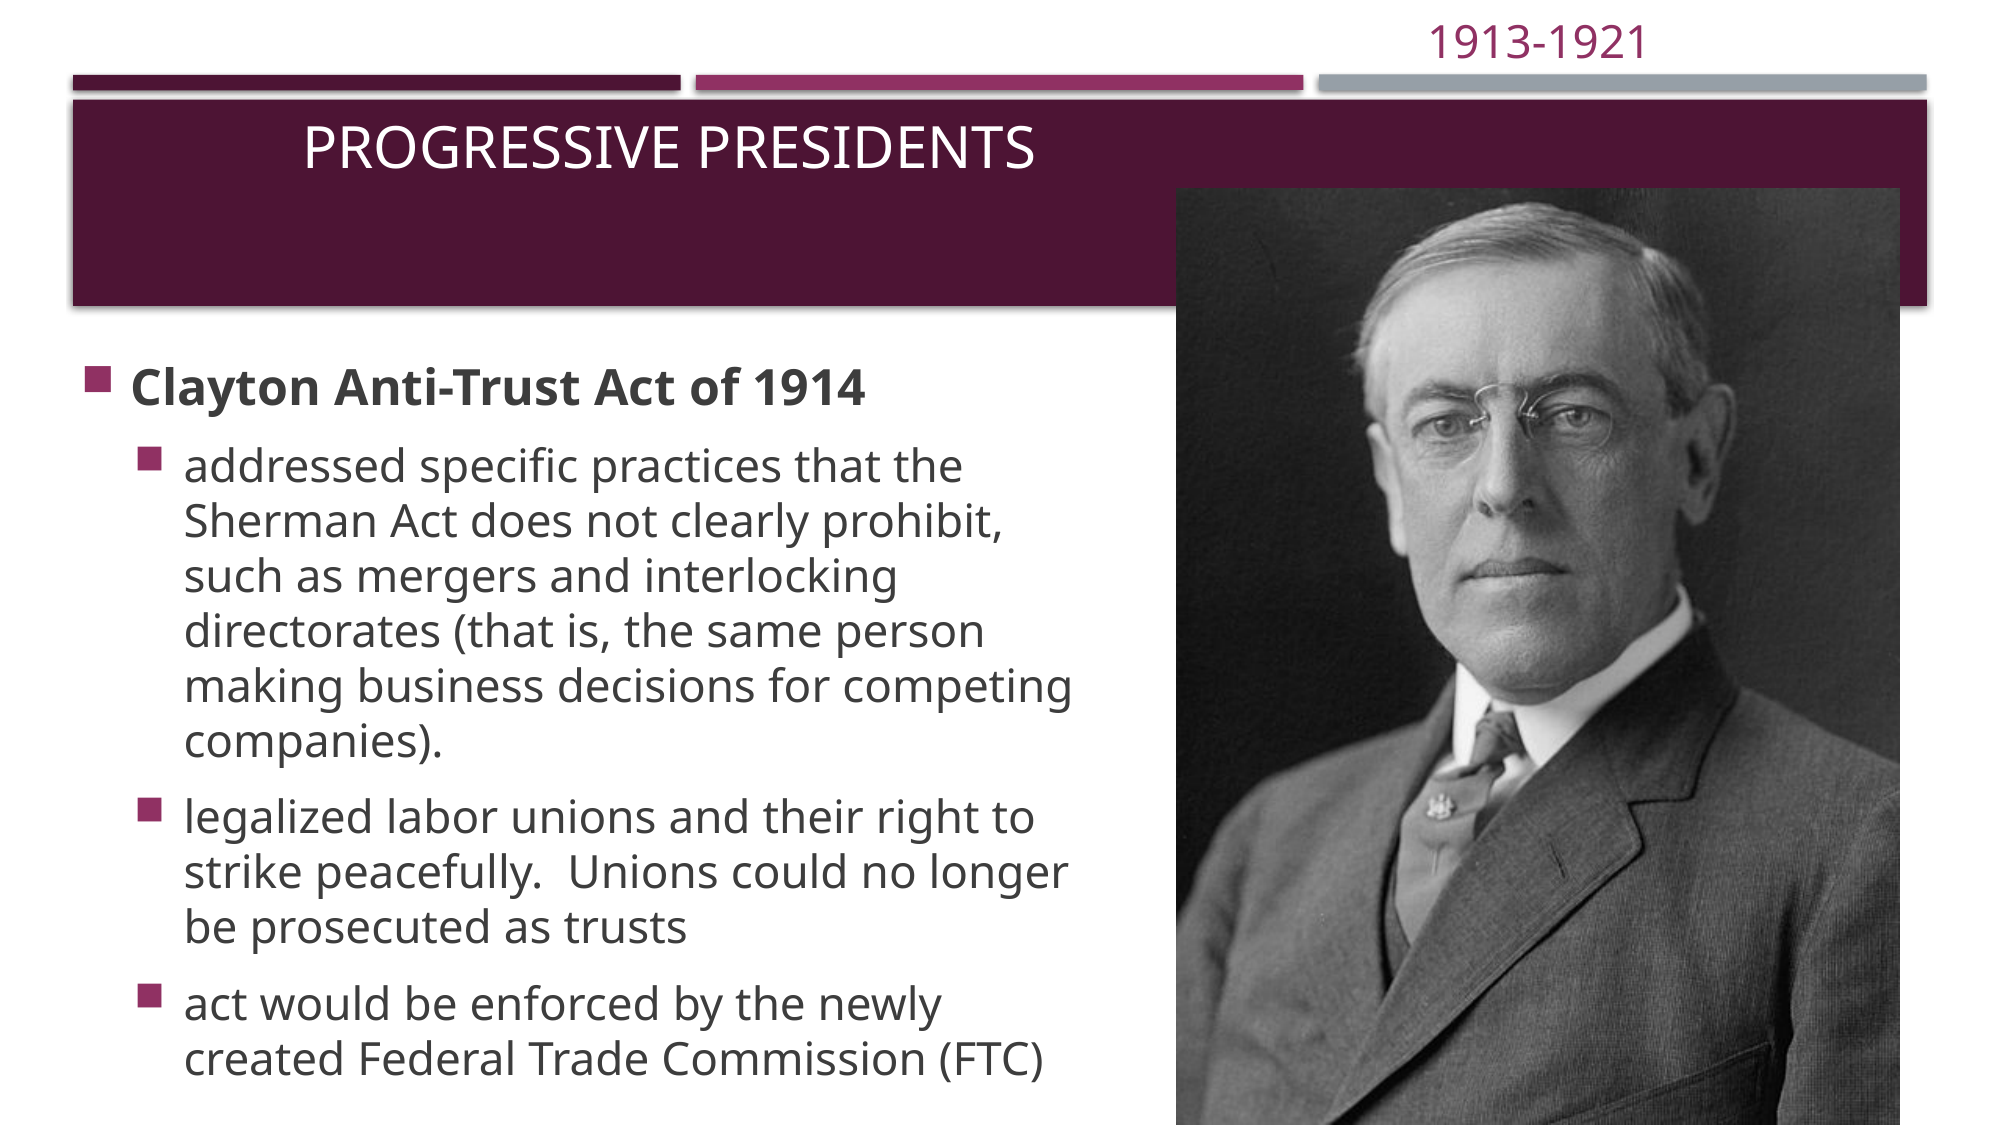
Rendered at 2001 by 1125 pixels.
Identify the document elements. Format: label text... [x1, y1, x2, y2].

list Clayton Anti-Trust Act of 1914 addressed specific practices that the Sherman Act does not clearly prohibit, such as mergers and interlocking directorates (that is, the same person making business decisions for competing companies). legalized labor unions and their right to strike peacefully. Unions could no longer be prosecuted as trusts act would be enforced by the newly created Federal Trade Commission (FTC) [65, 347, 1096, 1125]
title Progressive Presidents [287, 0, 1476, 188]
list 1913-1921 [1412, 0, 1990, 75]
picture [1175, 188, 1901, 1125]
